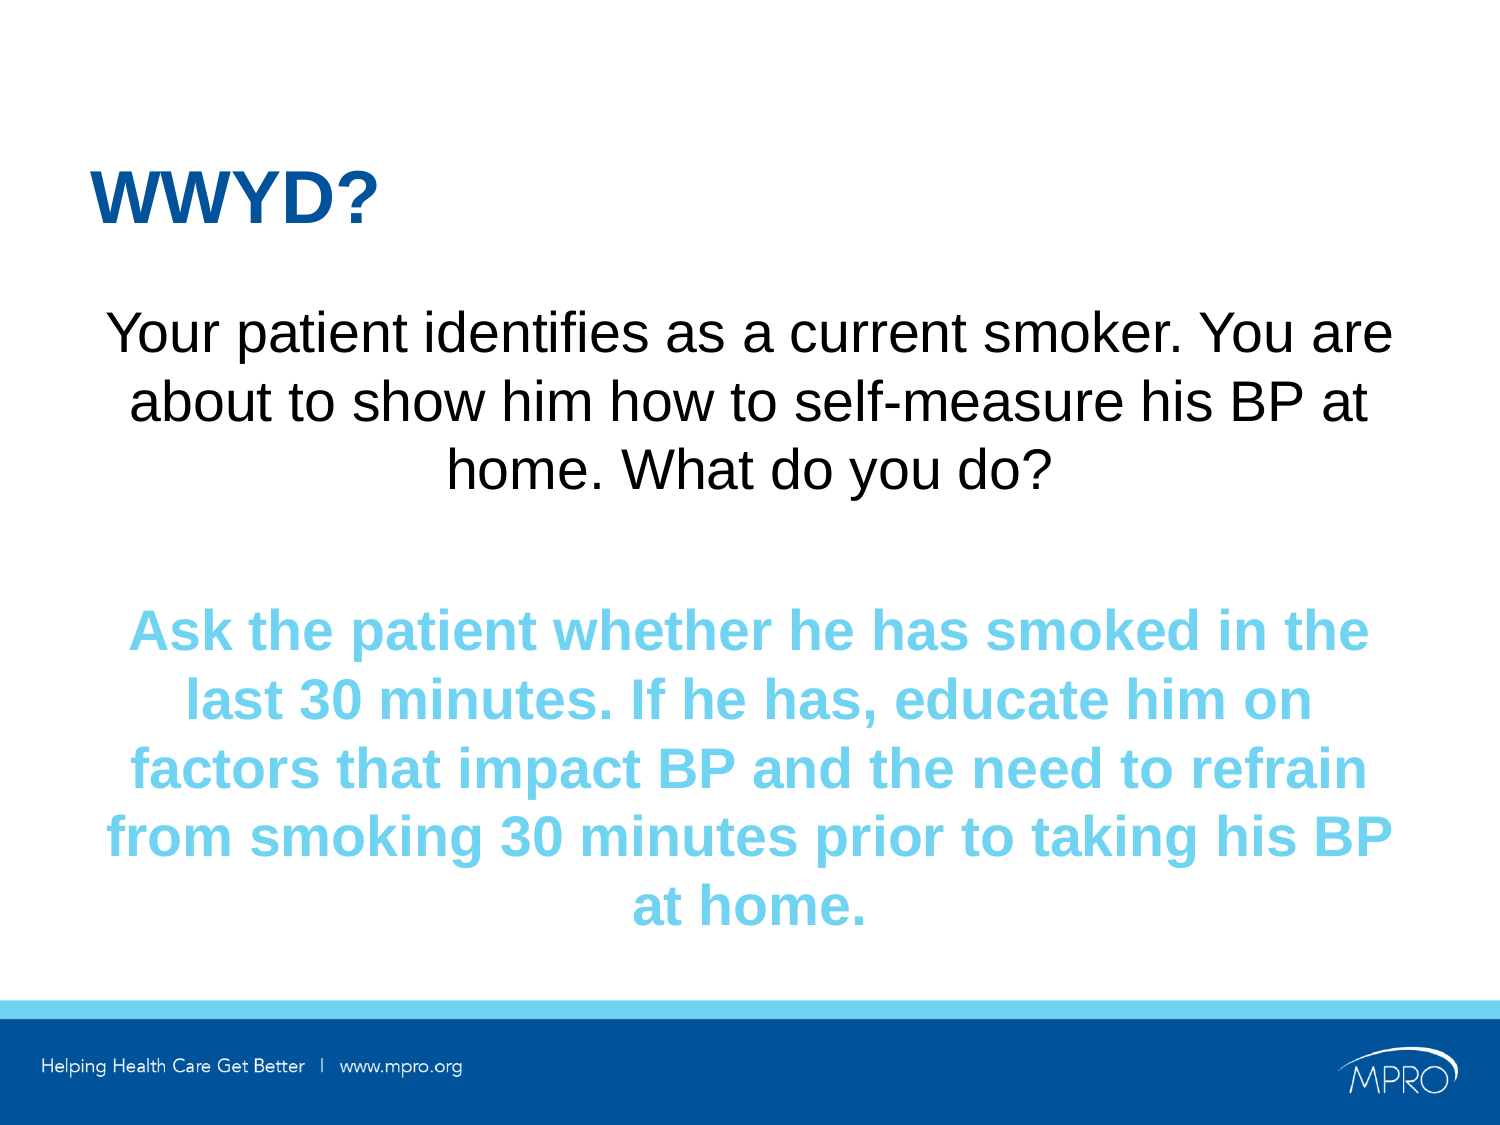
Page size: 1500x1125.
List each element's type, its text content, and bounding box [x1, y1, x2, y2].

picture [0, 0, 1500, 1125]
title WWYD? [75, 99, 1425, 287]
list Your patient identifies as a current smoker. You are about to show him how to self-measure his BP at home. What do you do? Ask the patient whether he has smoked in the last 30 minutes. If he has, educate him on factors that impact BP and the need to refrain from smoking 30 minutes prior to taking his BP at home. [75, 287, 1425, 950]
